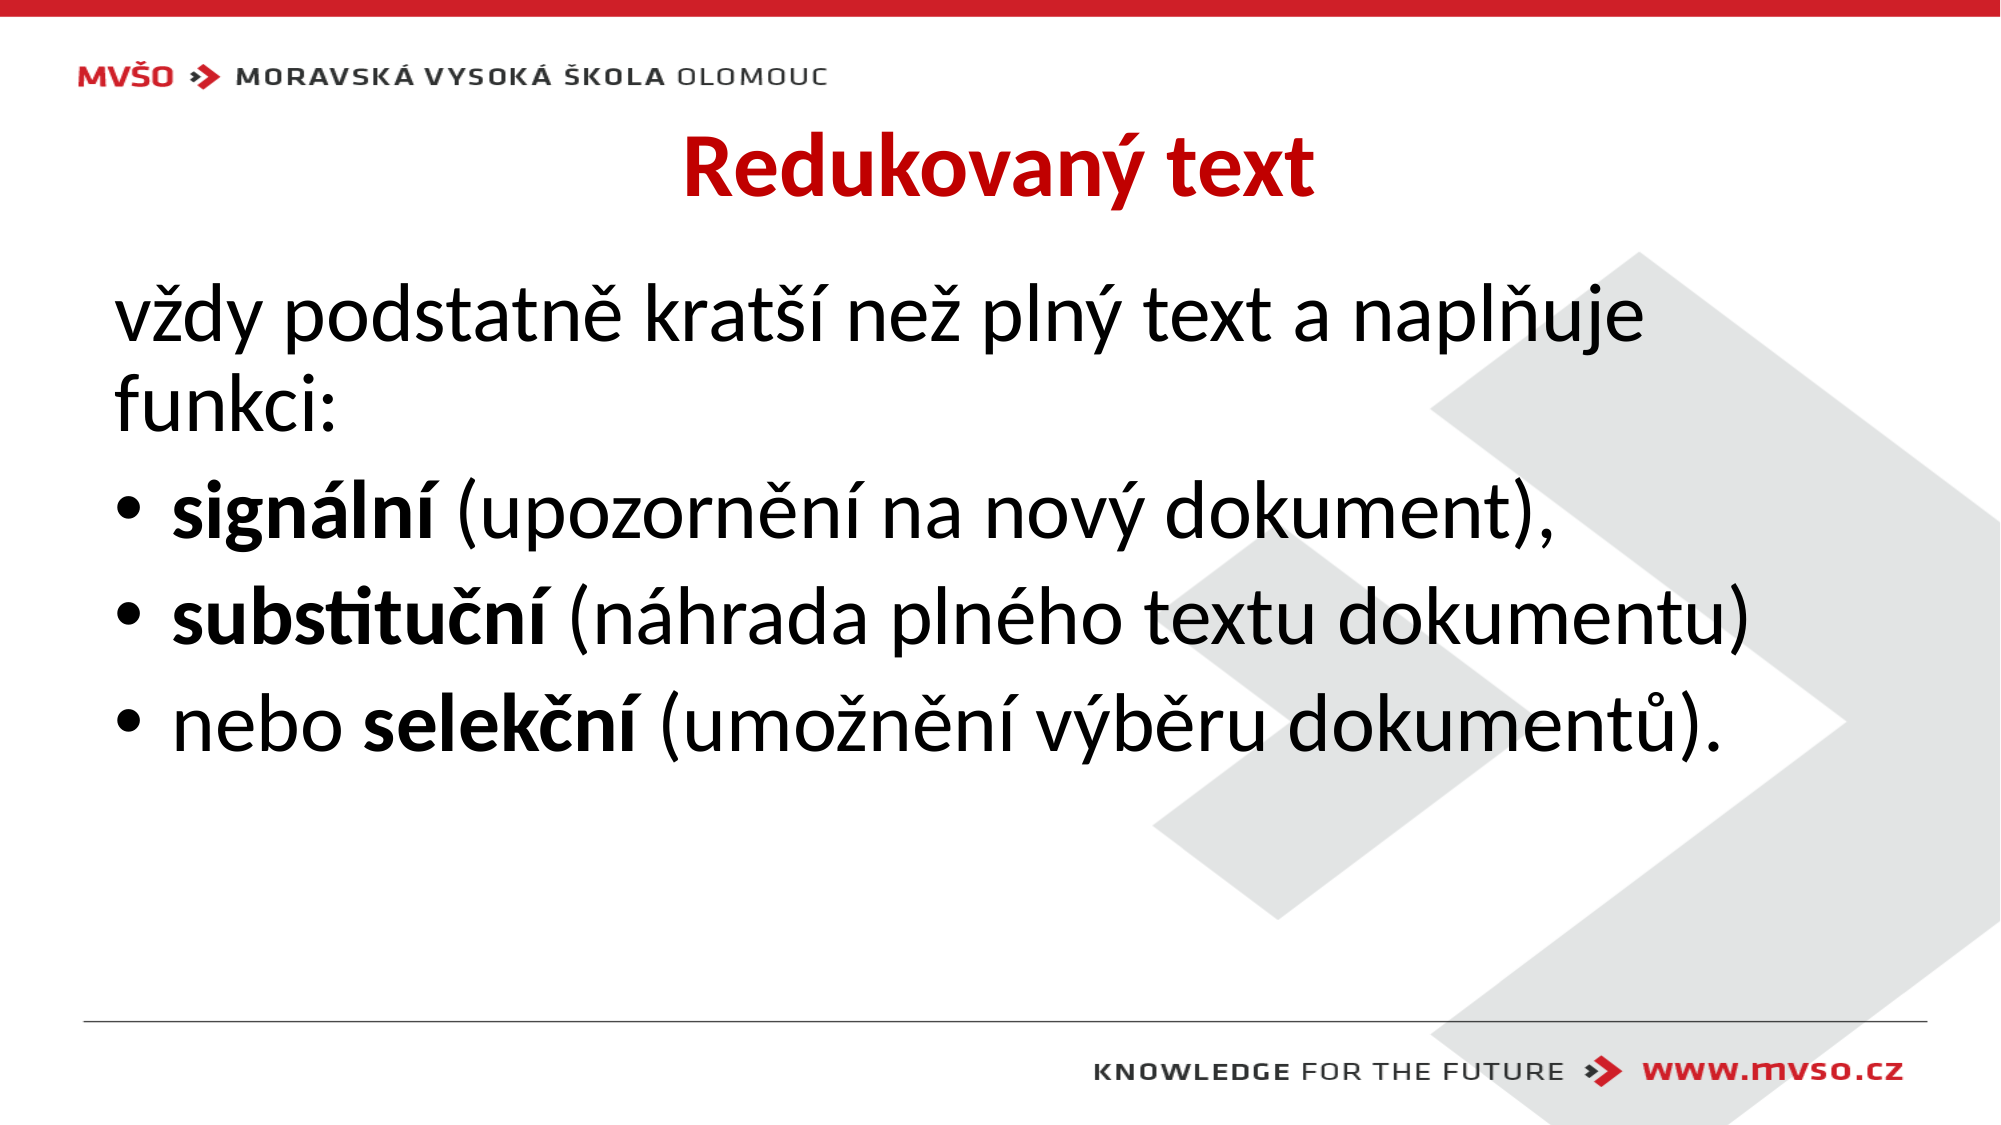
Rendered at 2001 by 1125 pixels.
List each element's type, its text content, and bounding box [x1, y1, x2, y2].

picture [0, 0, 2001, 1125]
list vždy podstatně kratší než plný text a naplňuje funkci: signální (upozornění na nový dokument), substituční (náhrada plného textu dokumentu) nebo selekční (umožnění výběru dokumentů). [99, 262, 1900, 1005]
title Redukovaný text [99, 65, 1900, 253]
